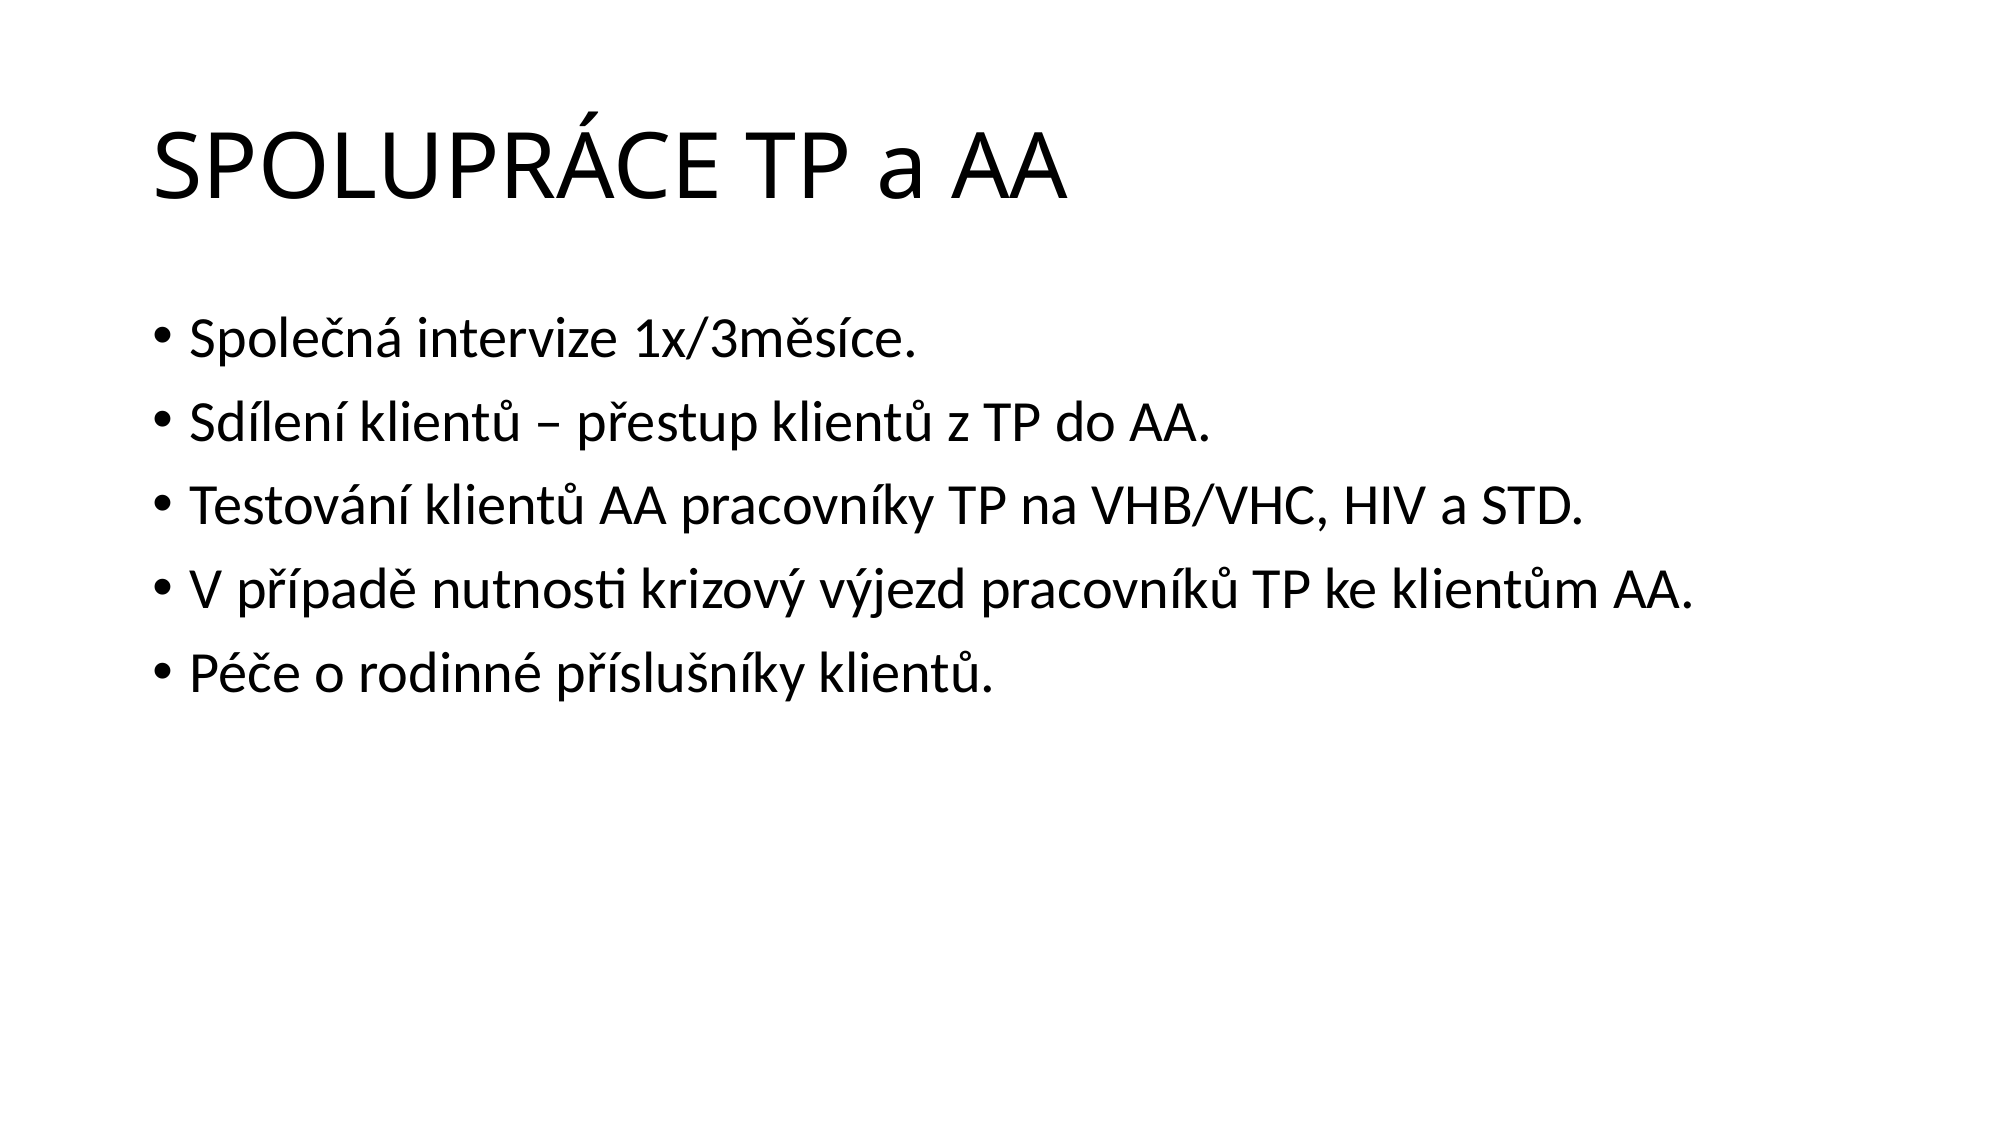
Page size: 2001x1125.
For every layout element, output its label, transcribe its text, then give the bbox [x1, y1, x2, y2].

title SPOLUPRÁCE TP a AA [137, 59, 1863, 278]
list Společná intervize 1x/3měsíce. Sdílení klientů – přestup klientů z TP do AA. Testování klientů AA pracovníky TP na VHB/VHC, HIV a STD. V případě nutnosti krizový výjezd pracovníků TP ke klientům AA. Péče o rodinné příslušníky klientů. [137, 299, 1863, 1014]
